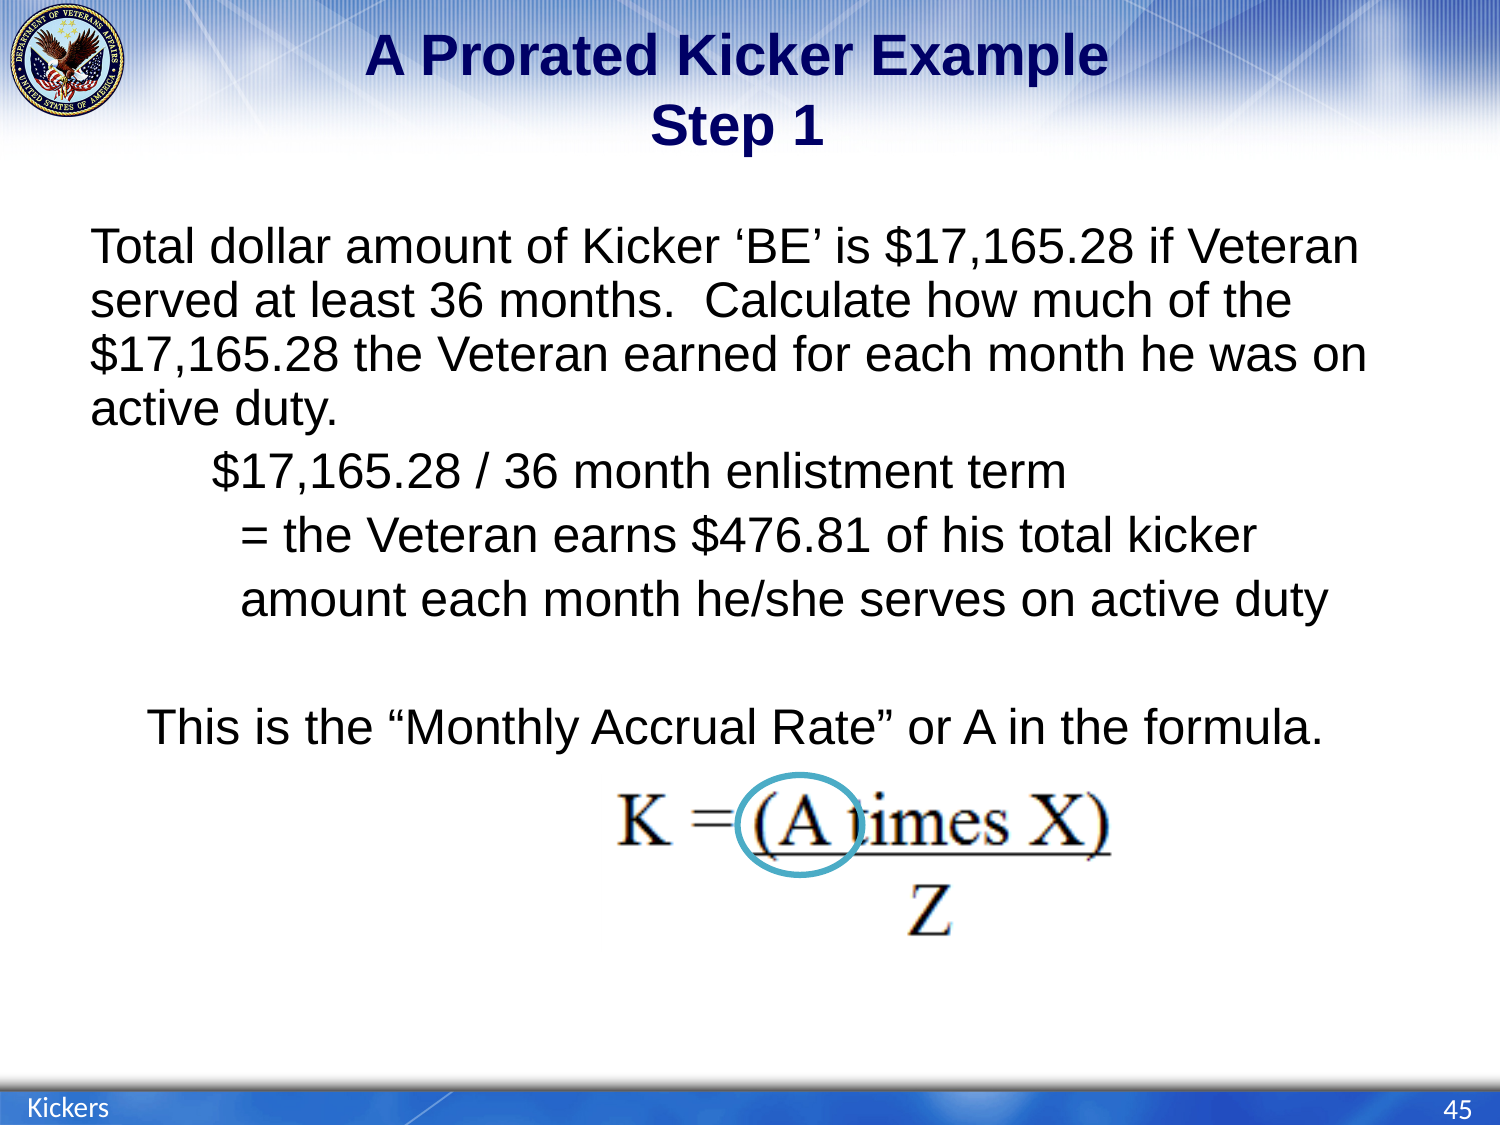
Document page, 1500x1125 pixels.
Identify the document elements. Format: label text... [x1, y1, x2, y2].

footer Kickers [12, 1081, 714, 1119]
title A Prorated Kicker Example Step 1 [0, 0, 1475, 175]
picture [0, 0, 1500, 1125]
slide_number 45 [1137, 1083, 1488, 1125]
list Total dollar amount of Kicker ‘BE’ is $17,165.28 if Veteran served at least 36 months. Calculate how much of the $17,165.28 the Veteran earned for each month he was on active duty. $17,165.28 / 36 month enlistment term = the Veteran earns $476.81 of his total kicker amount each month he/she serves on active duty This is the “Monthly Accrual Rate” or A in the formula. [75, 212, 1425, 955]
